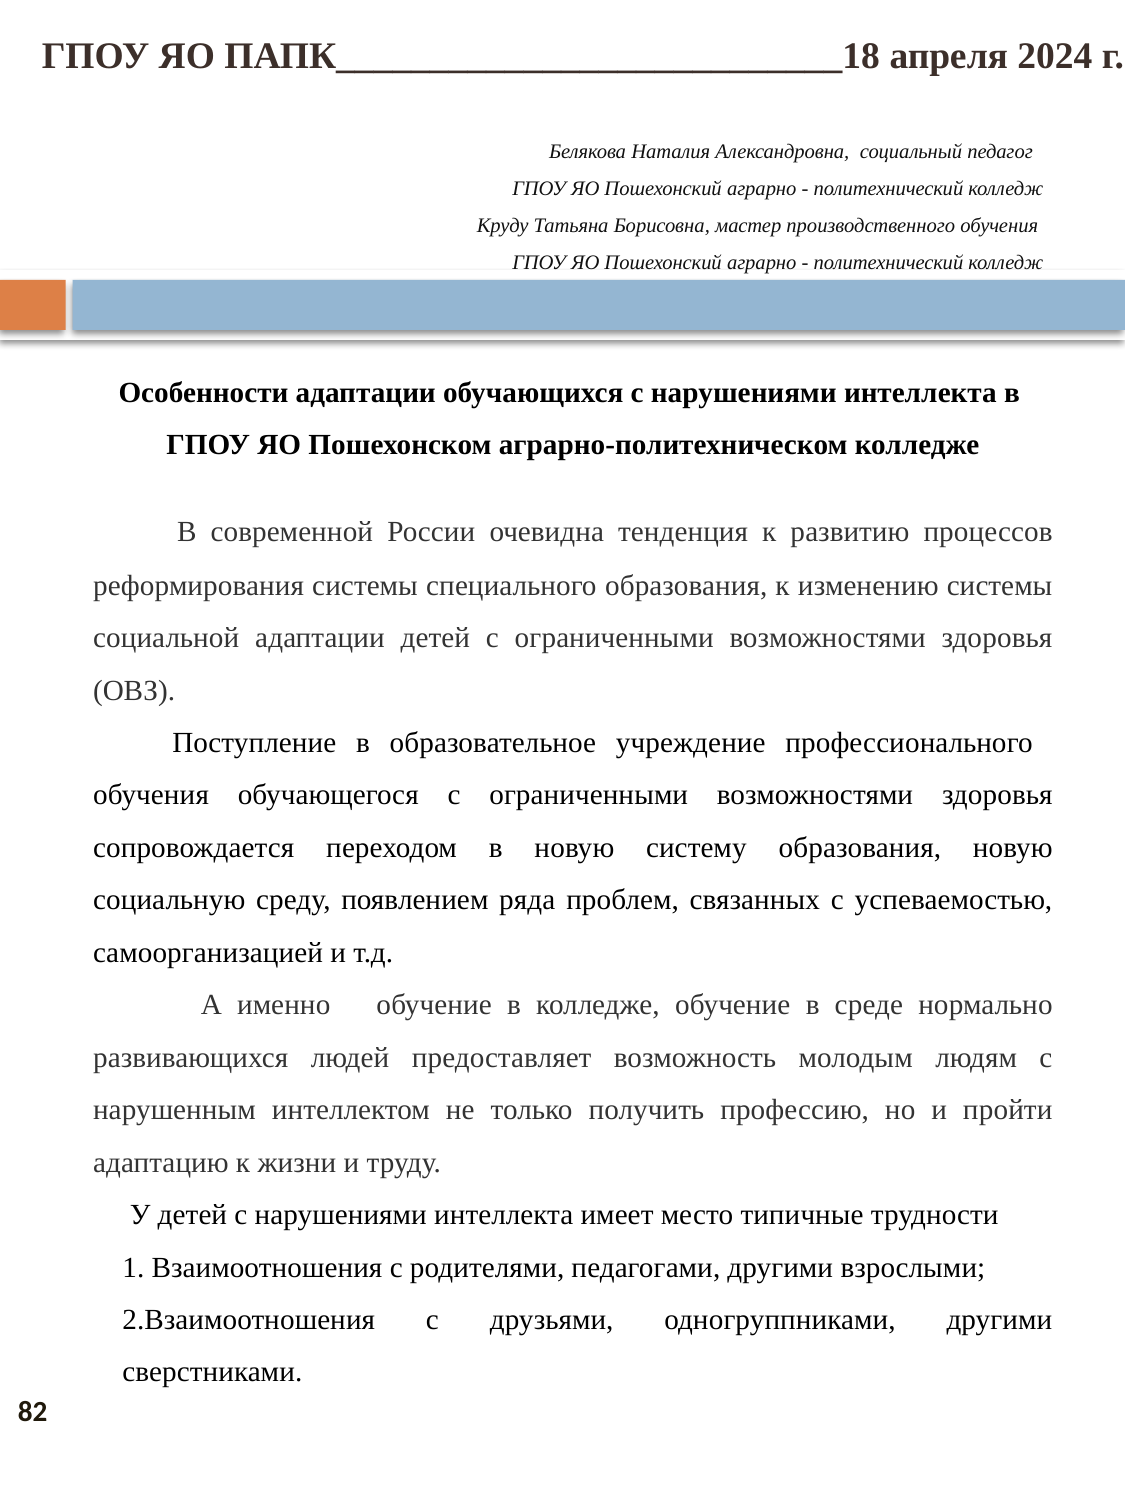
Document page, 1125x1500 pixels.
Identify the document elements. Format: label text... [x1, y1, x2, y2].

text_box Особенности адаптации обучающихся с нарушениями интеллекта в ГПОУ ЯО Пошехонском аграрно-политехническом колледже В современной России очевидна тенденция к развитию процессов реформирования системы специального образования, к изменению системы социальной адаптации детей с ограниченными возможностями здоровья (ОВЗ). Поступление в образовательное учреждение профессионального обучения обучающегося с ограниченными возможностями здоровья сопровождается переходом в новую систему образования, новую социальную среду, появлением ряда проблем, связанных с успеваемостью, самоорганизацией и т.д. А именно обучение в колледже, обучение в среде нормально развивающихся людей предоставляет возможность молодым людям с нарушенным интеллектом не только получить профессию, но и пройти адаптацию к жизни и труду. У детей с нарушениями интеллекта имеет место типичные трудности 1. Взаимоотношения с родителями, педагогами, другими взрослыми; 2.Взаимоотношения с друзьями, одногруппниками, другими сверстниками. [78, 347, 1094, 1396]
slide_number 82 [0, 1382, 66, 1437]
text_box ГПОУ ЯО ПАПК___________________________18 апреля 2024 г. [27, 24, 1125, 84]
title Белякова Наталия Александровна, социальный педагог ГПОУ ЯО Пошехонский аграрно - политехнический колледж Круду Татьяна Борисовна, мастер производственного обучения ГПОУ ЯО Пошехонский аграрно - политехнический колледж [78, 84, 1059, 337]
